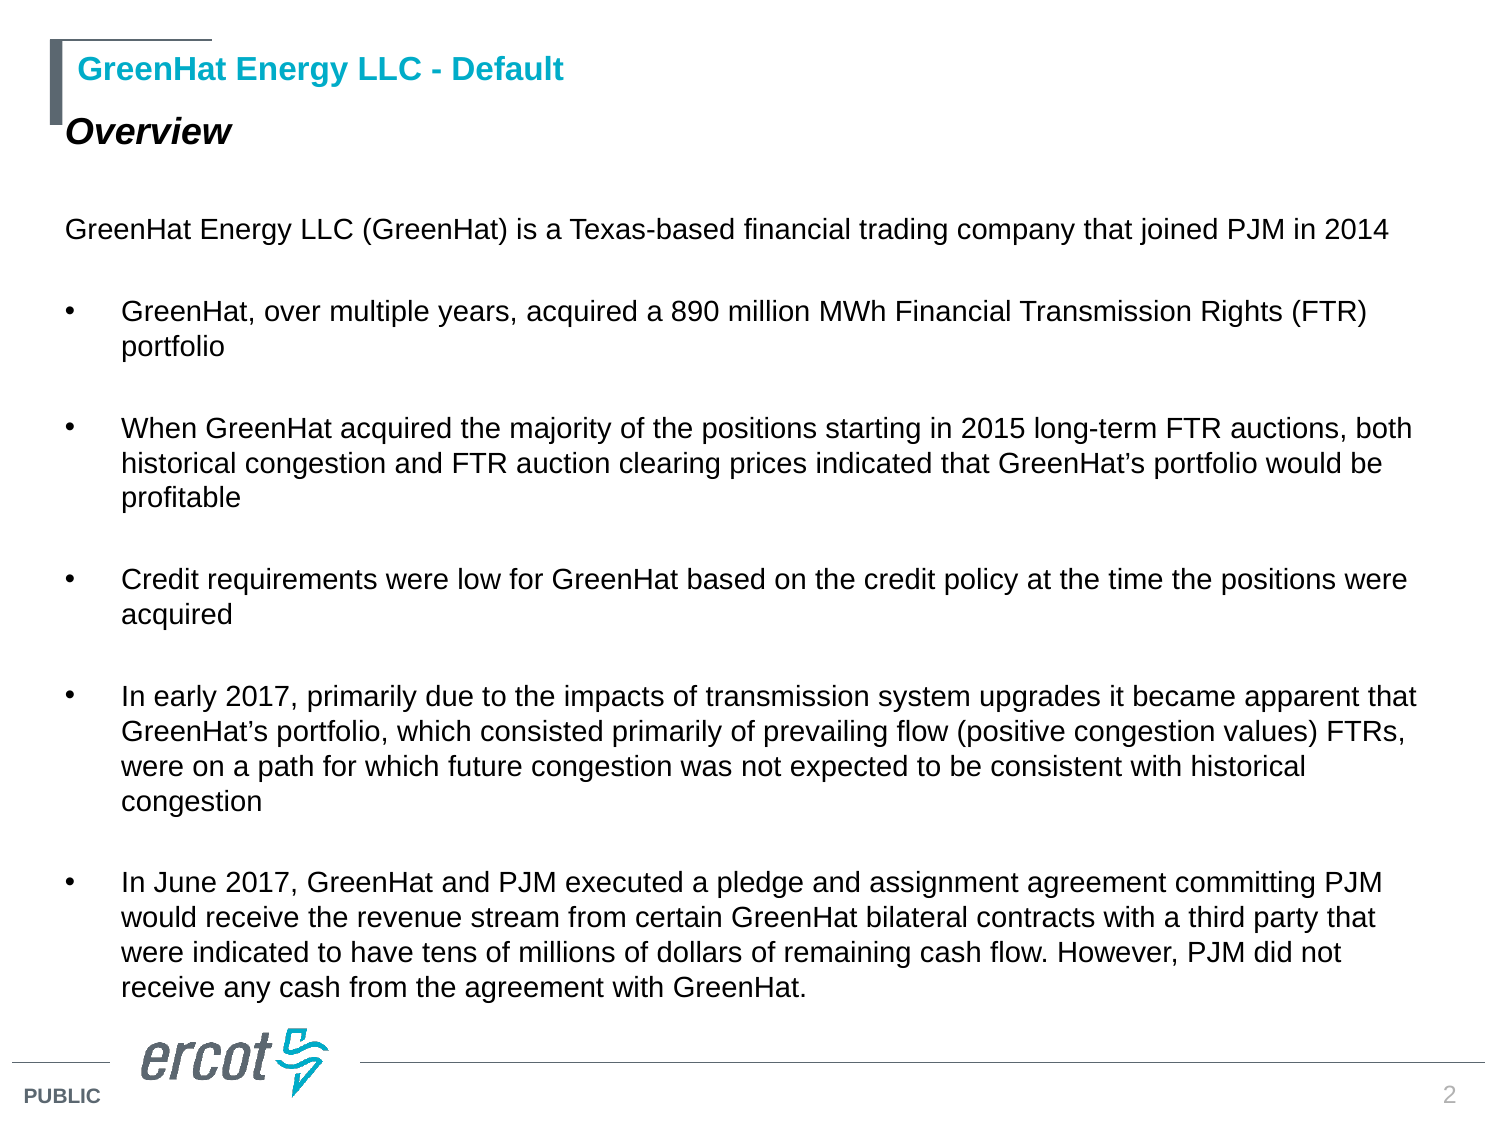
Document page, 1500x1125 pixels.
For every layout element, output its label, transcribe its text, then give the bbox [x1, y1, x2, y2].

picture [137, 1038, 332, 1100]
slide_number 2 [1412, 1076, 1488, 1112]
list Overview GreenHat Energy LLC (GreenHat) is a Texas-based financial trading company that joined PJM in 2014 GreenHat, over multiple years, acquired a 890 million MWh Financial Transmission Rights (FTR) portfolio When GreenHat acquired the majority of the positions starting in 2015 long-term FTR auctions, both historical congestion and FTR auction clearing prices indicated that GreenHat’s portfolio would be profitable Credit requirements were low for GreenHat based on the credit policy at the time the positions were acquired In early 2017, primarily due to the impacts of transmission system upgrades it became apparent that GreenHat’s portfolio, which consisted primarily of prevailing flow (positive congestion values) FTRs, were on a path for which future congestion was not expected to be consistent with historical congestion In June 2017, GreenHat and PJM executed a pledge and assignment agreement committing PJM would receive the revenue stream from certain GreenHat bilateral contracts with a third party that were indicated to have tens of millions of dollars of remaining cash flow. However, PJM did not receive any cash from the agreement with GreenHat. [50, 99, 1450, 1038]
title GreenHat Energy LLC - Default [62, 39, 1450, 99]
